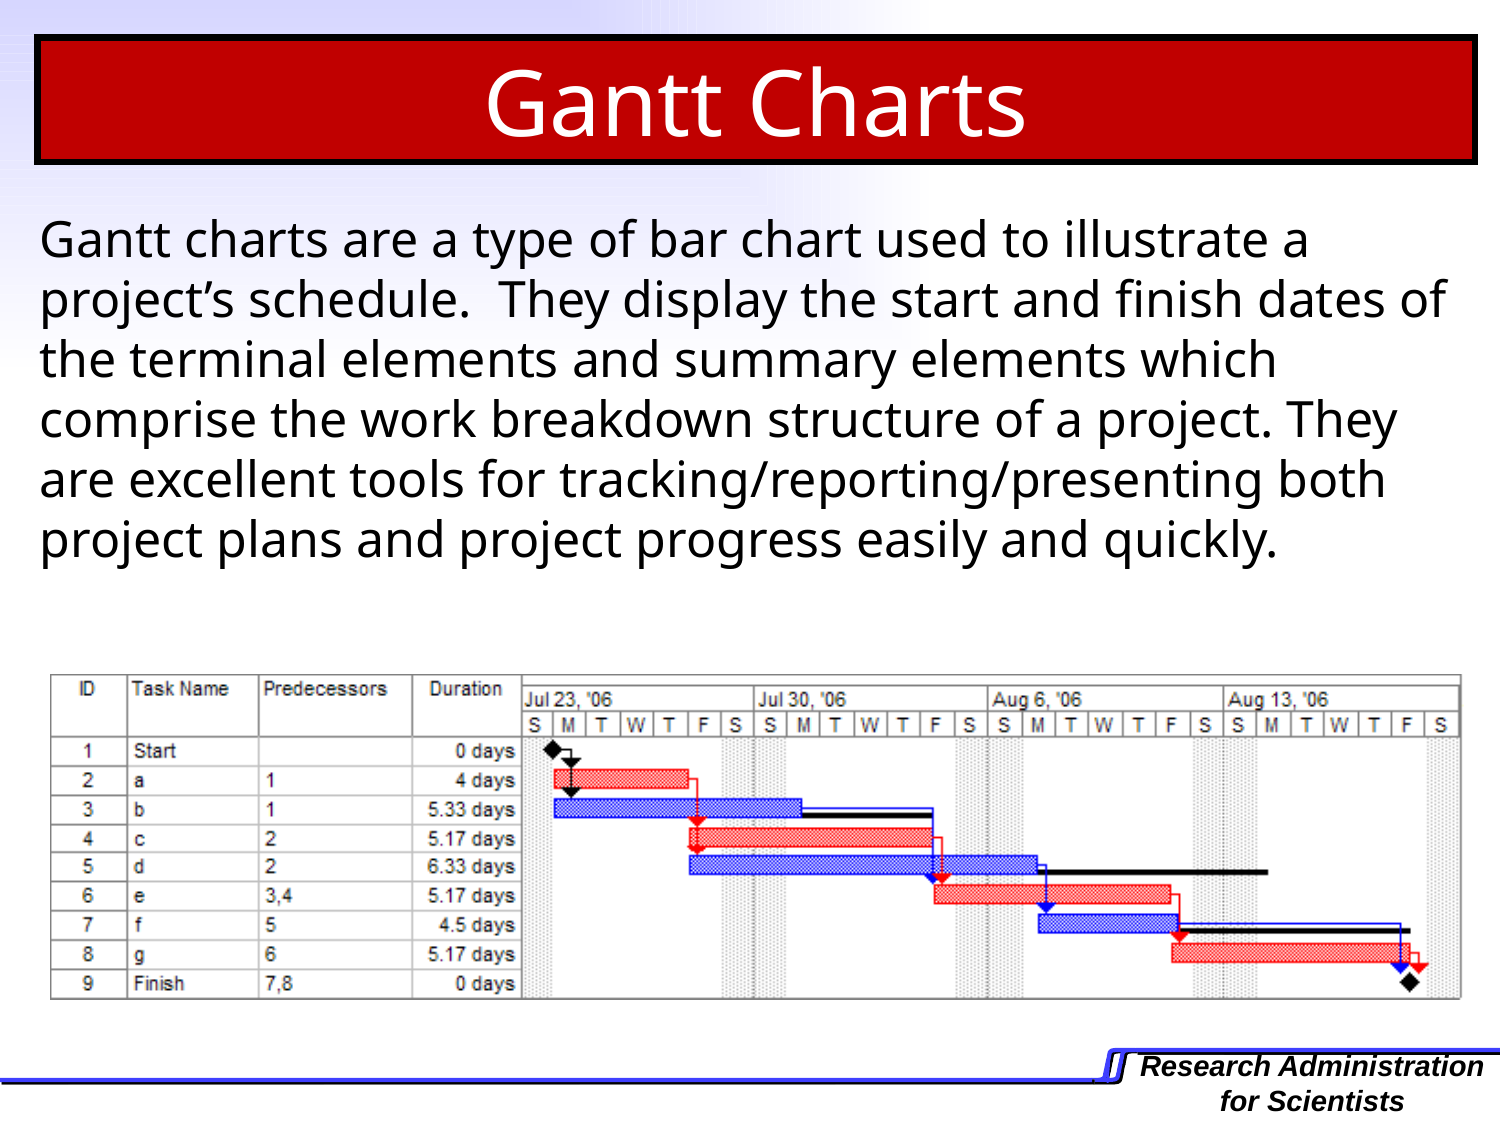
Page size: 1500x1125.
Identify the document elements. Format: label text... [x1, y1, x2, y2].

text_box [0, 112, 1500, 303]
text_box Gantt charts are a type of bar chart used to illustrate a project’s schedule. They display the start and finish dates of the terminal elements and summary elements which comprise the work breakdown structure of a project. They are excellent tools for tracking/reporting/presenting both project plans and project progress easily and quickly. [24, 199, 1488, 575]
text_box Gantt Charts [37, 37, 1475, 112]
picture [49, 674, 1464, 1001]
